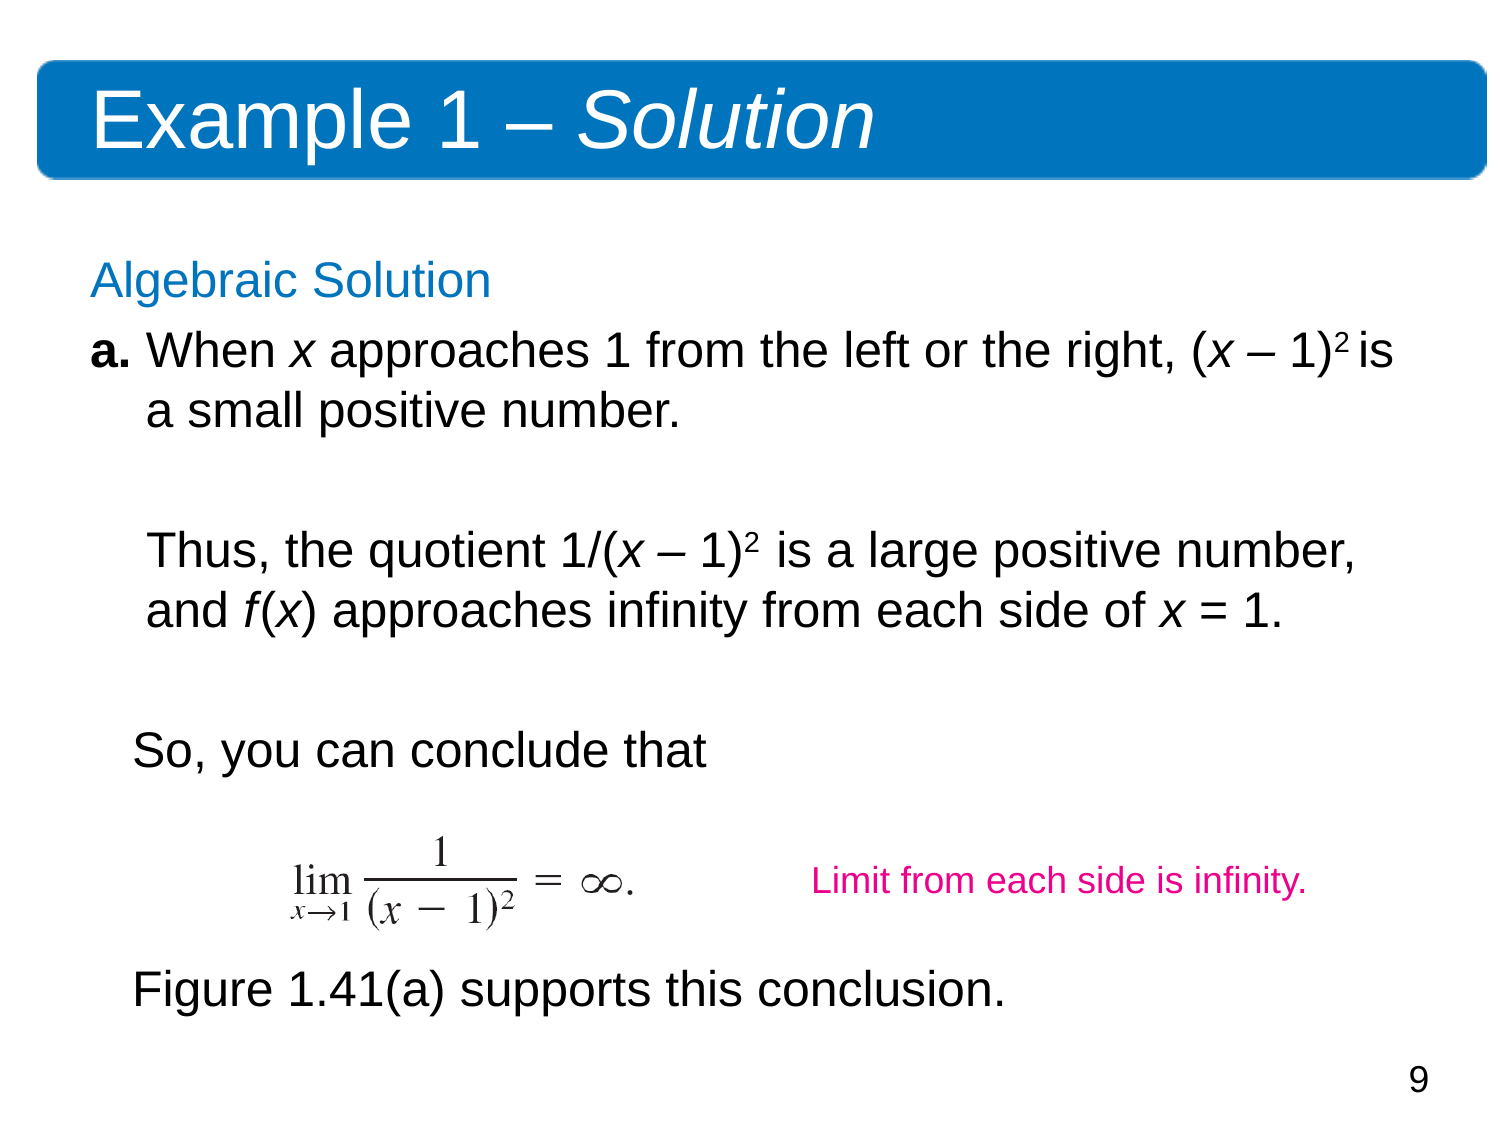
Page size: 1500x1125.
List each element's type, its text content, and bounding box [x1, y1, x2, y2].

title Example 1 – Solution [74, 56, 1439, 173]
text_box Limit from each side is infinity. [796, 848, 1324, 909]
list Algebraic Solution a. When x approaches 1 from the left or the right, (x – 1)2 is a small positive number. Thus, the quotient 1/(x – 1)2 is a large positive number, and f (x) approaches infinity from each side of x = 1. So, you can conclude that Figure 1.41(a) supports this conclusion. [74, 239, 1426, 1076]
picture [37, 60, 1487, 180]
picture [262, 812, 637, 944]
